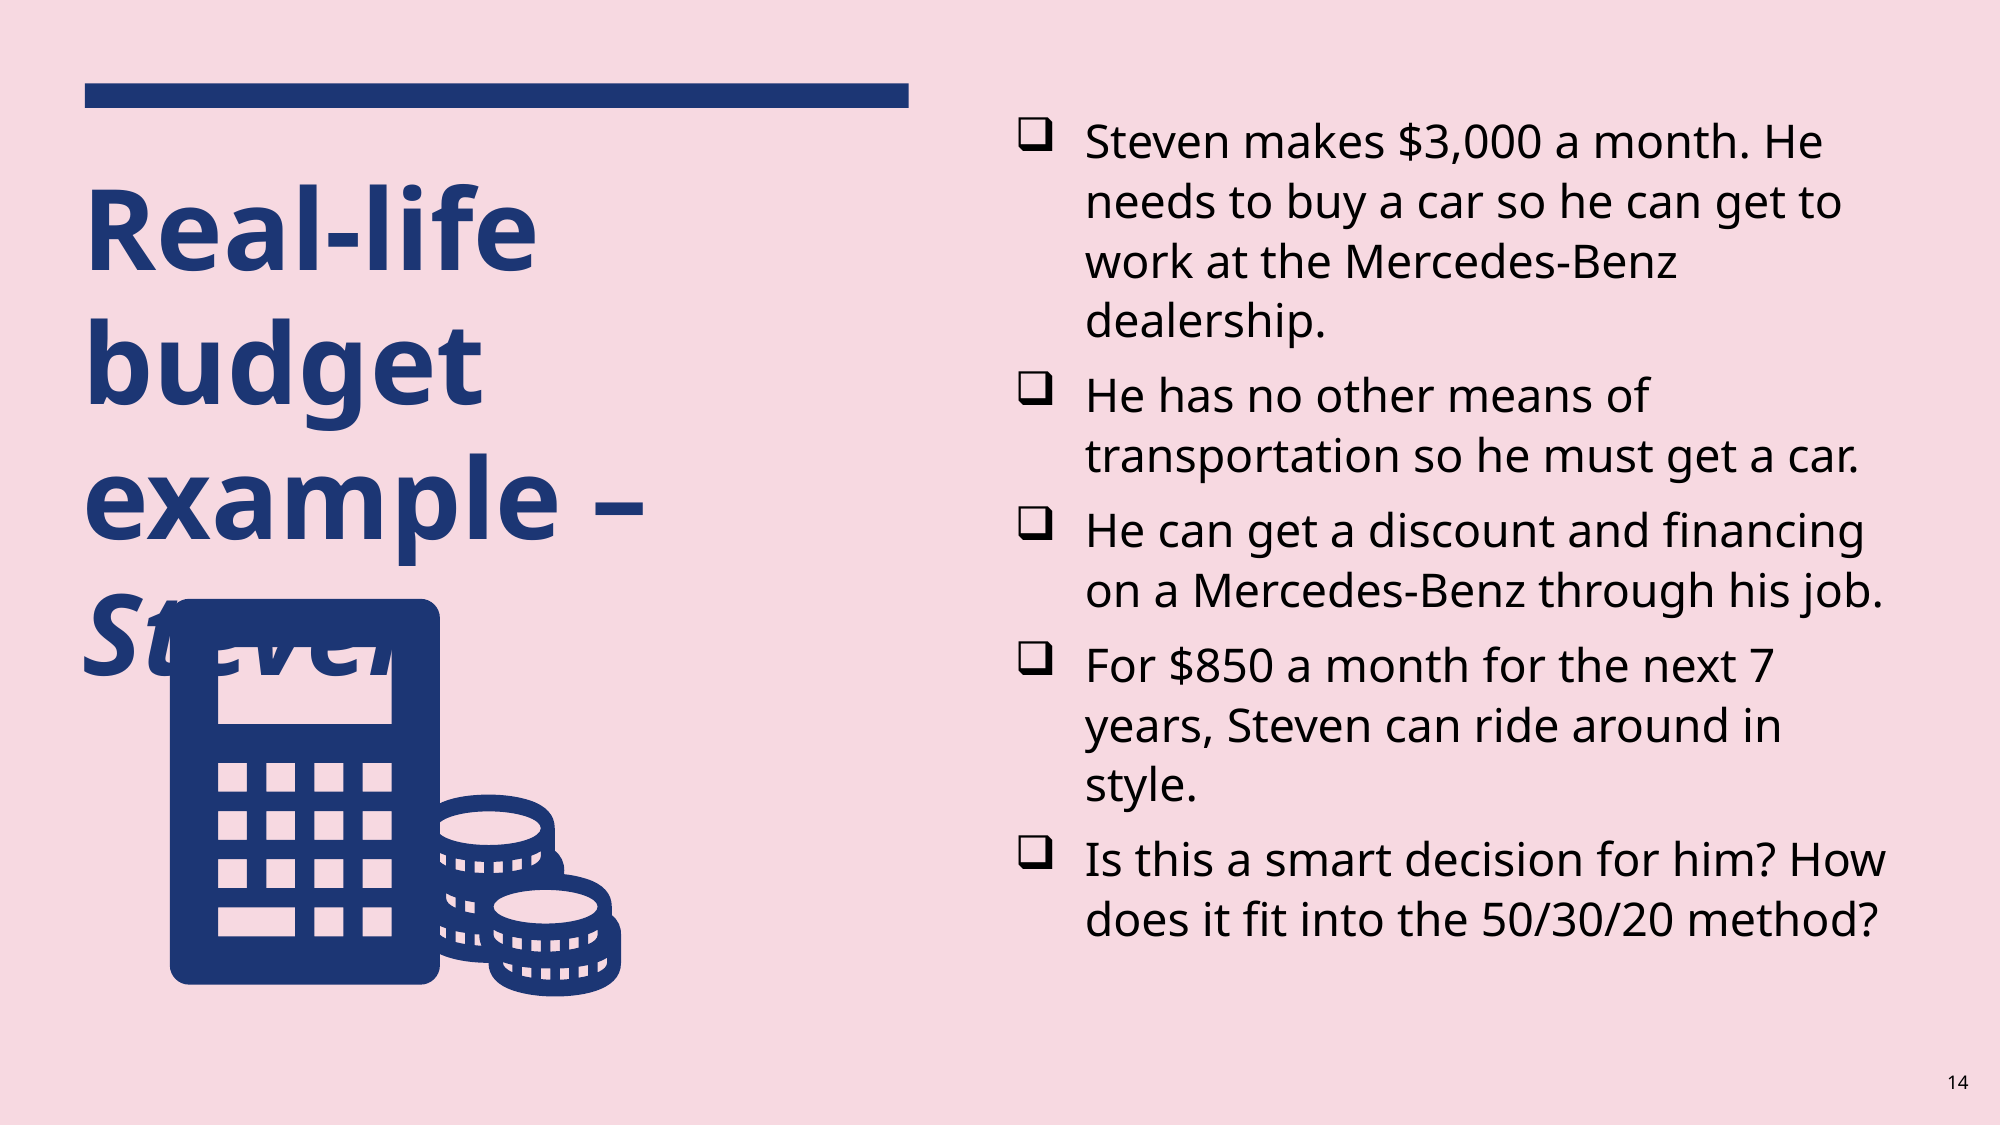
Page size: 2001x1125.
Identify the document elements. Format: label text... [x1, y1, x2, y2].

title Real-life budget example – Steven [67, 150, 928, 599]
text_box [169, 598, 622, 997]
slide_number 14 [1879, 1053, 1984, 1114]
list Steven makes $3,000 a month. He needs to buy a car so he can get to work at the Mercedes-Benz dealership. He has no other means of transportation so he must get a car. He can get a discount and financing on a Mercedes-Benz through his job. For $850 a month for the next 7 years, Steven can ride around in style. Is this a smart decision for him? How does it fit into the 50/30/20 method? [999, 101, 1915, 1073]
